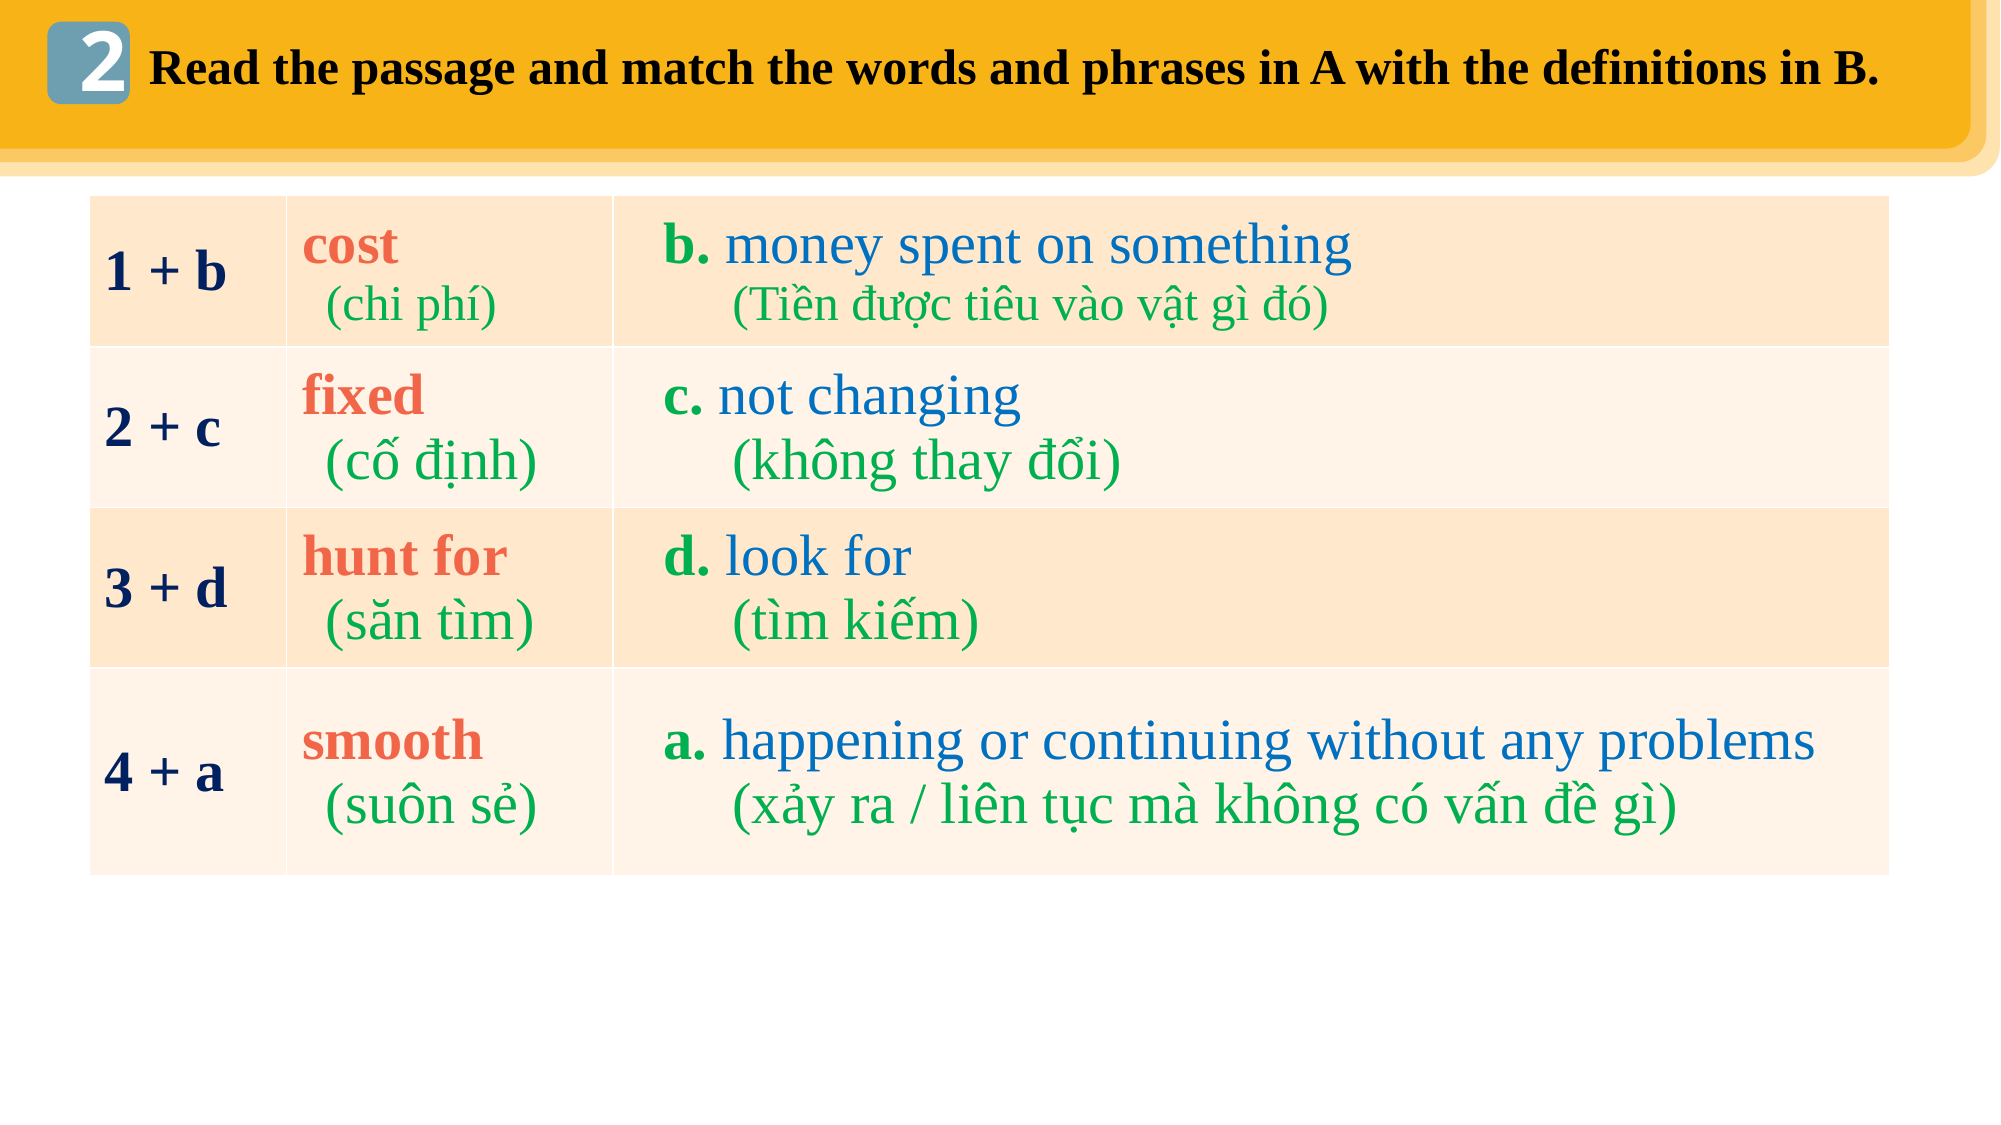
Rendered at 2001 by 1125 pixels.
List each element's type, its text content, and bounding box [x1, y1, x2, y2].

table_header 1 + b [90, 196, 286, 346]
table_cell c. not changing (không thay đổi) [614, 348, 1889, 507]
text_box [0, 0, 2000, 177]
table_header cost (chi phí) [287, 196, 612, 346]
table_cell fixed (cố định) [287, 348, 612, 507]
table_header b. money spent on something (Tiền được tiêu vào vật gì đó) [614, 196, 1889, 346]
table_cell hunt for (săn tìm) [287, 508, 612, 667]
table_cell smooth (suôn sẻ) [287, 669, 612, 875]
table_cell d. look for (tìm kiếm) [614, 508, 1889, 667]
table_cell 2 + c [90, 348, 286, 507]
table_cell 4 + a [90, 669, 286, 875]
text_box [47, 0, 130, 117]
table_cell 3 + d [90, 508, 286, 667]
table_cell a. happening or continuing without any problems (xảy ra / liên tục mà không có vấn đề gì) [614, 669, 1889, 875]
